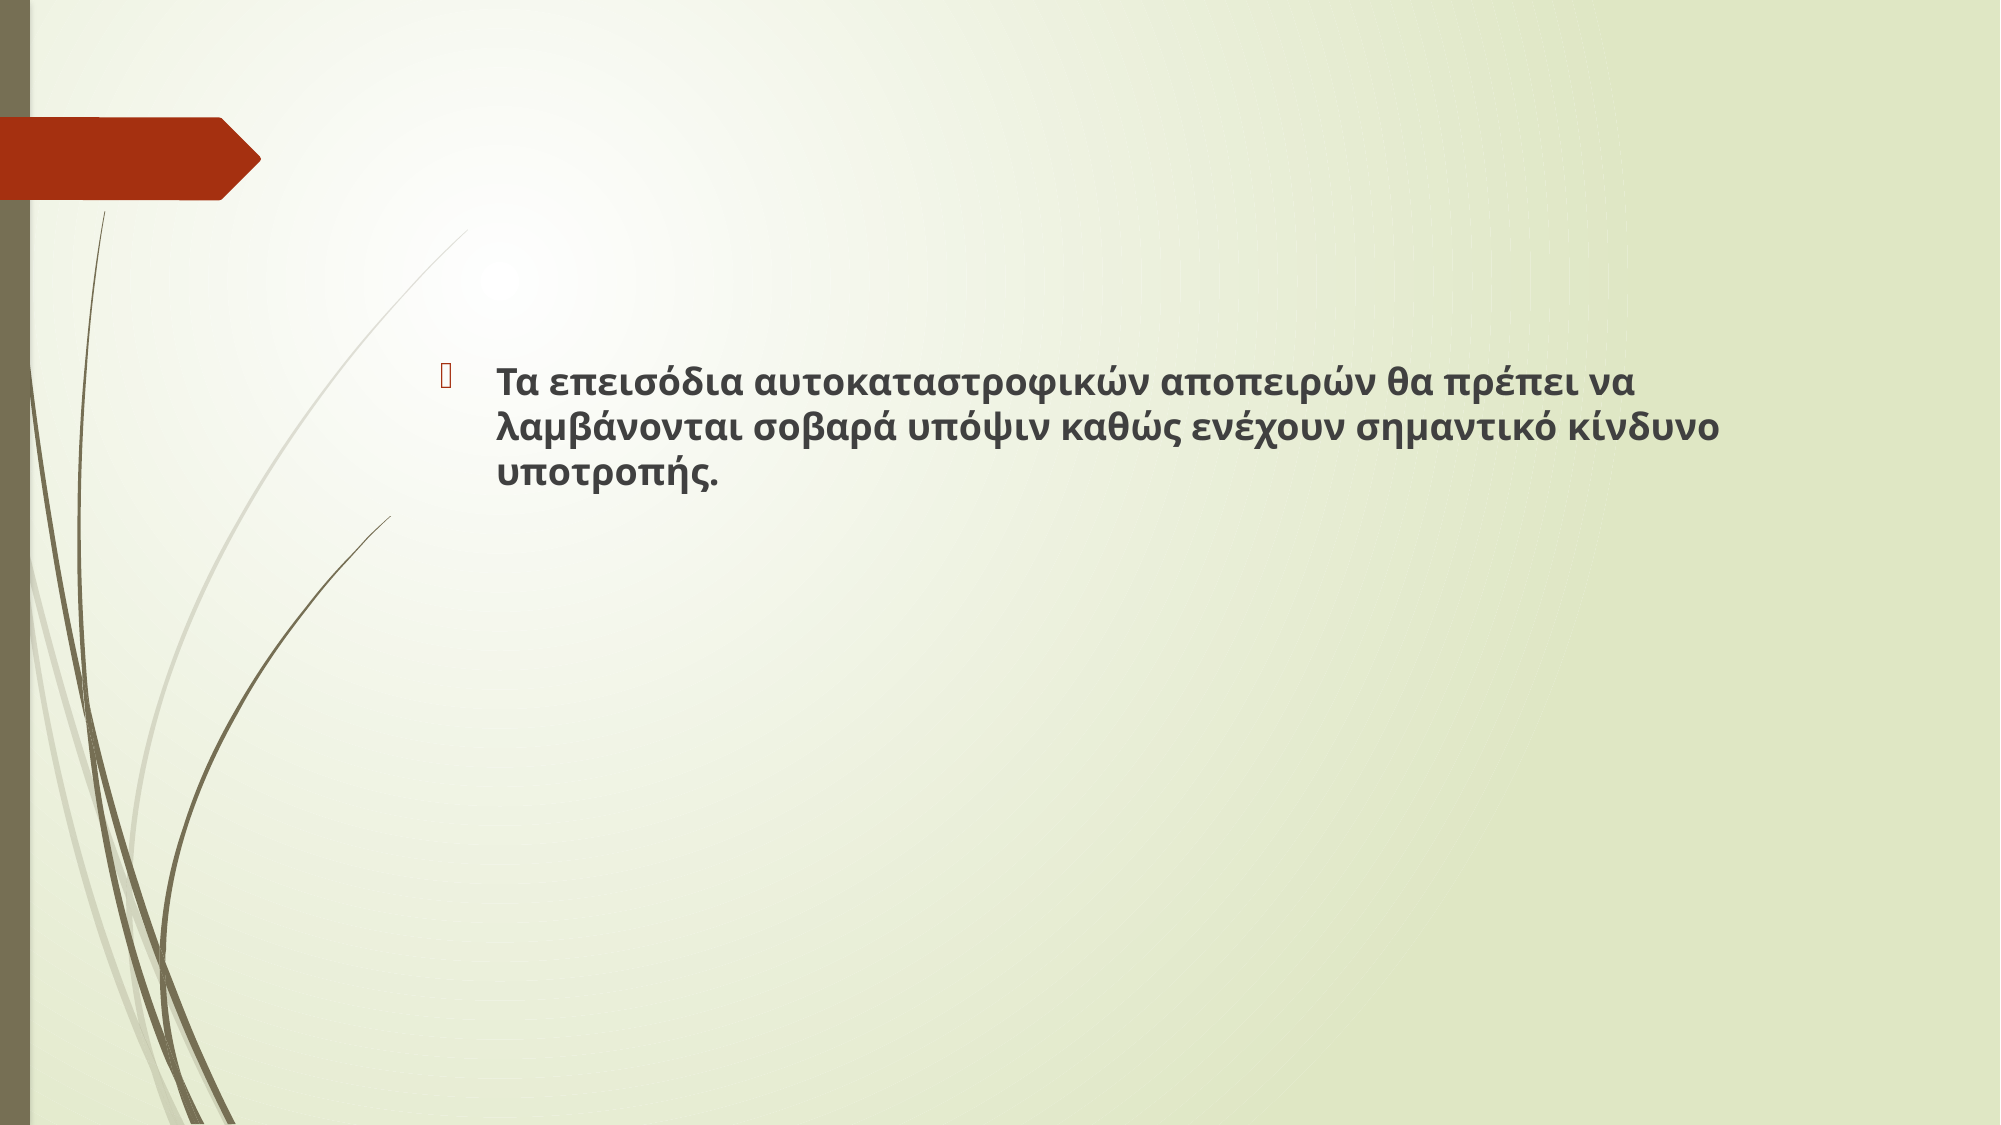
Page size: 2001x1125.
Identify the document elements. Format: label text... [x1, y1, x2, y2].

list Τα επεισόδια αυτοκαταστροφικών αποπειρών θα πρέπει να λαμβάνονται σοβαρά υπόψιν καθώς ενέχουν σημαντικό κίνδυνο υποτροπής. [424, 350, 1888, 970]
